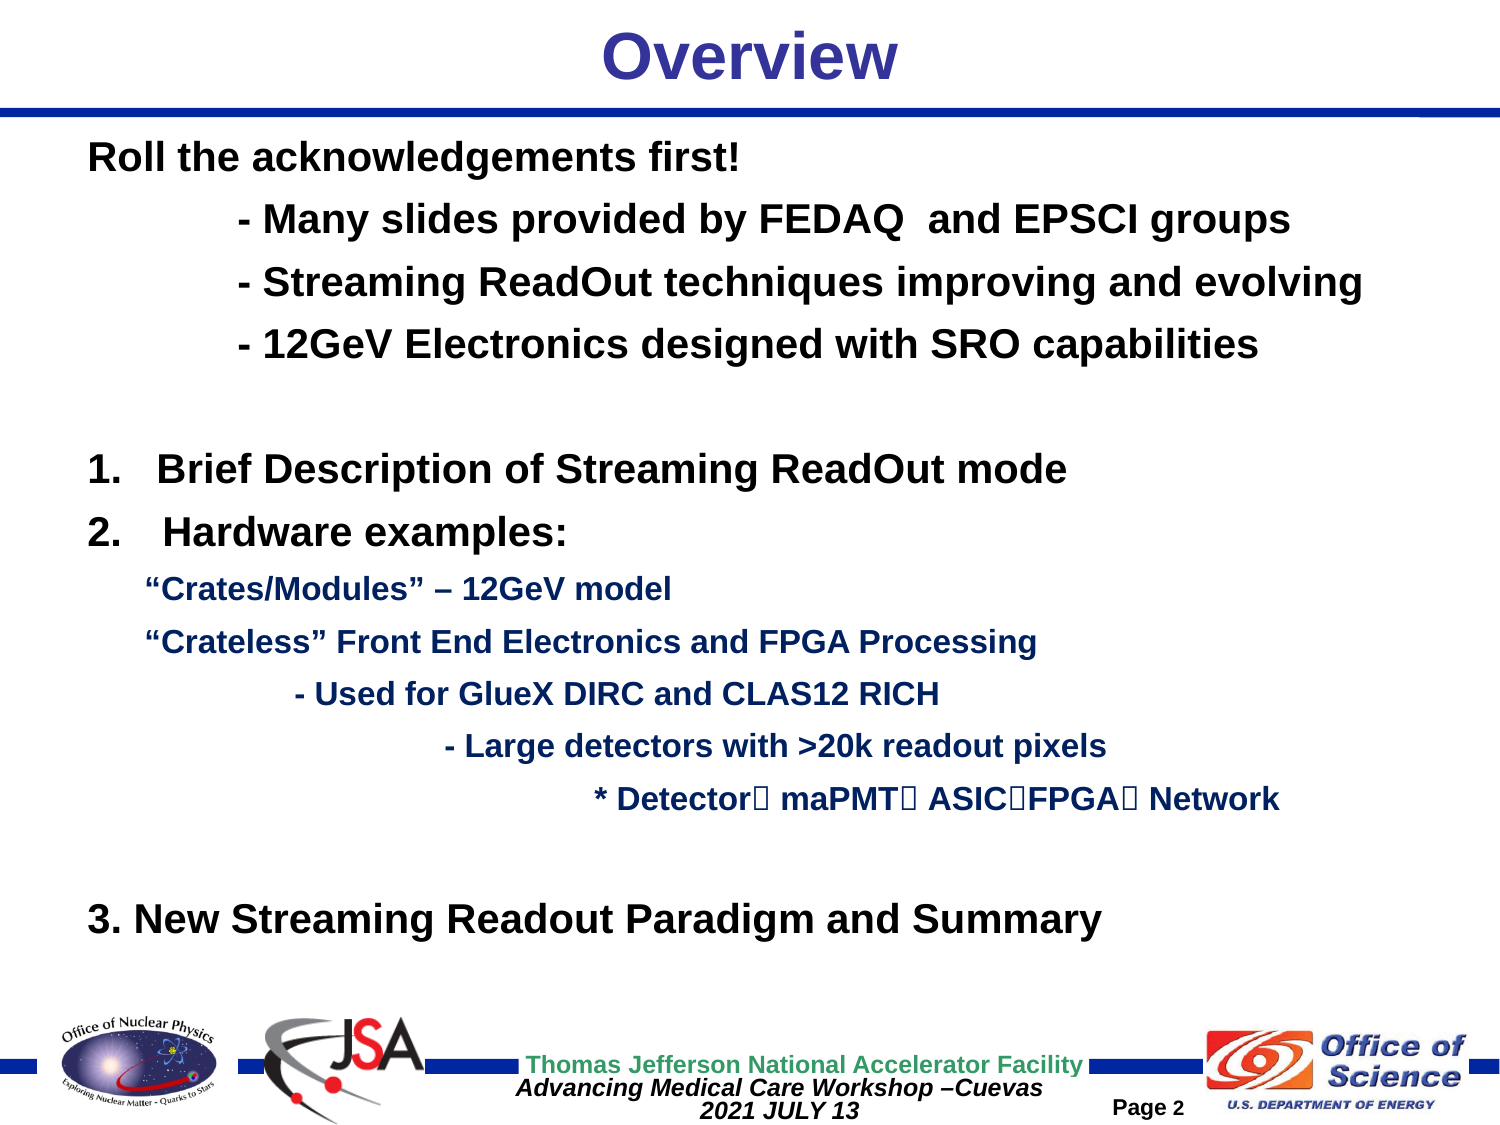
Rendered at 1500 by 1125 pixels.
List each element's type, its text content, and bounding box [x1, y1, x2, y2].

picture [1203, 1025, 1469, 1114]
title Overview [74, 0, 1426, 106]
picture [37, 1012, 238, 1117]
picture [264, 1017, 425, 1125]
list Roll the acknowledgements first! - Many slides provided by FEDAQ and EPSCI groups - Streaming ReadOut techniques improving and evolving - 12GeV Electronics designed with SRO capabilities 1. Brief Description of Streaming ReadOut mode Hardware examples: “Crates/Modules” – 12GeV model “Crateless” Front End Electronics and FPGA Processing - Used for GlueX DIRC and CLAS12 RICH - Large detectors with >20k readout pixels * Detector maPMT ASICFPGA Network 3. New Streaming Readout Paradigm and Summary [71, 121, 1423, 574]
